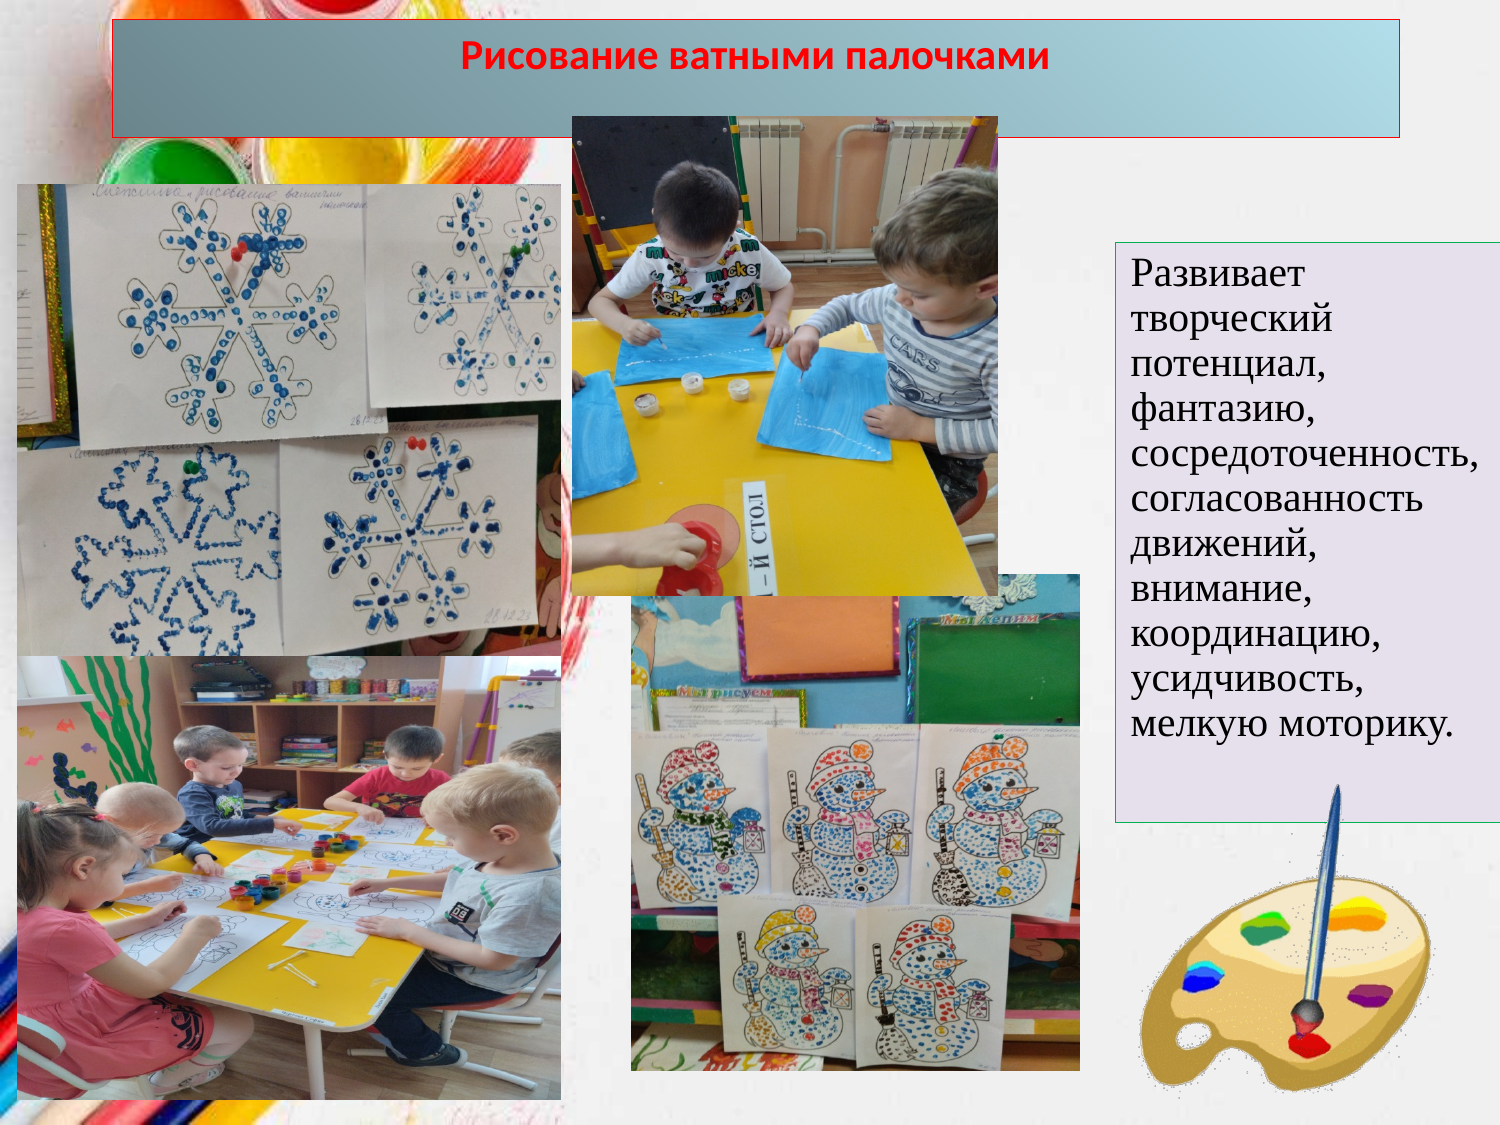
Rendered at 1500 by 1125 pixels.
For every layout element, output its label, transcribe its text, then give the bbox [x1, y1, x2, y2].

picture [0, 0, 1500, 1125]
title Рисование ватными палочками [112, 19, 1400, 138]
list Развивает творческий потенциал, фантазию, сосредоточенность, согласованность движений, внимание, координацию, усидчивость, мелкую моторику. [1115, 242, 1500, 823]
